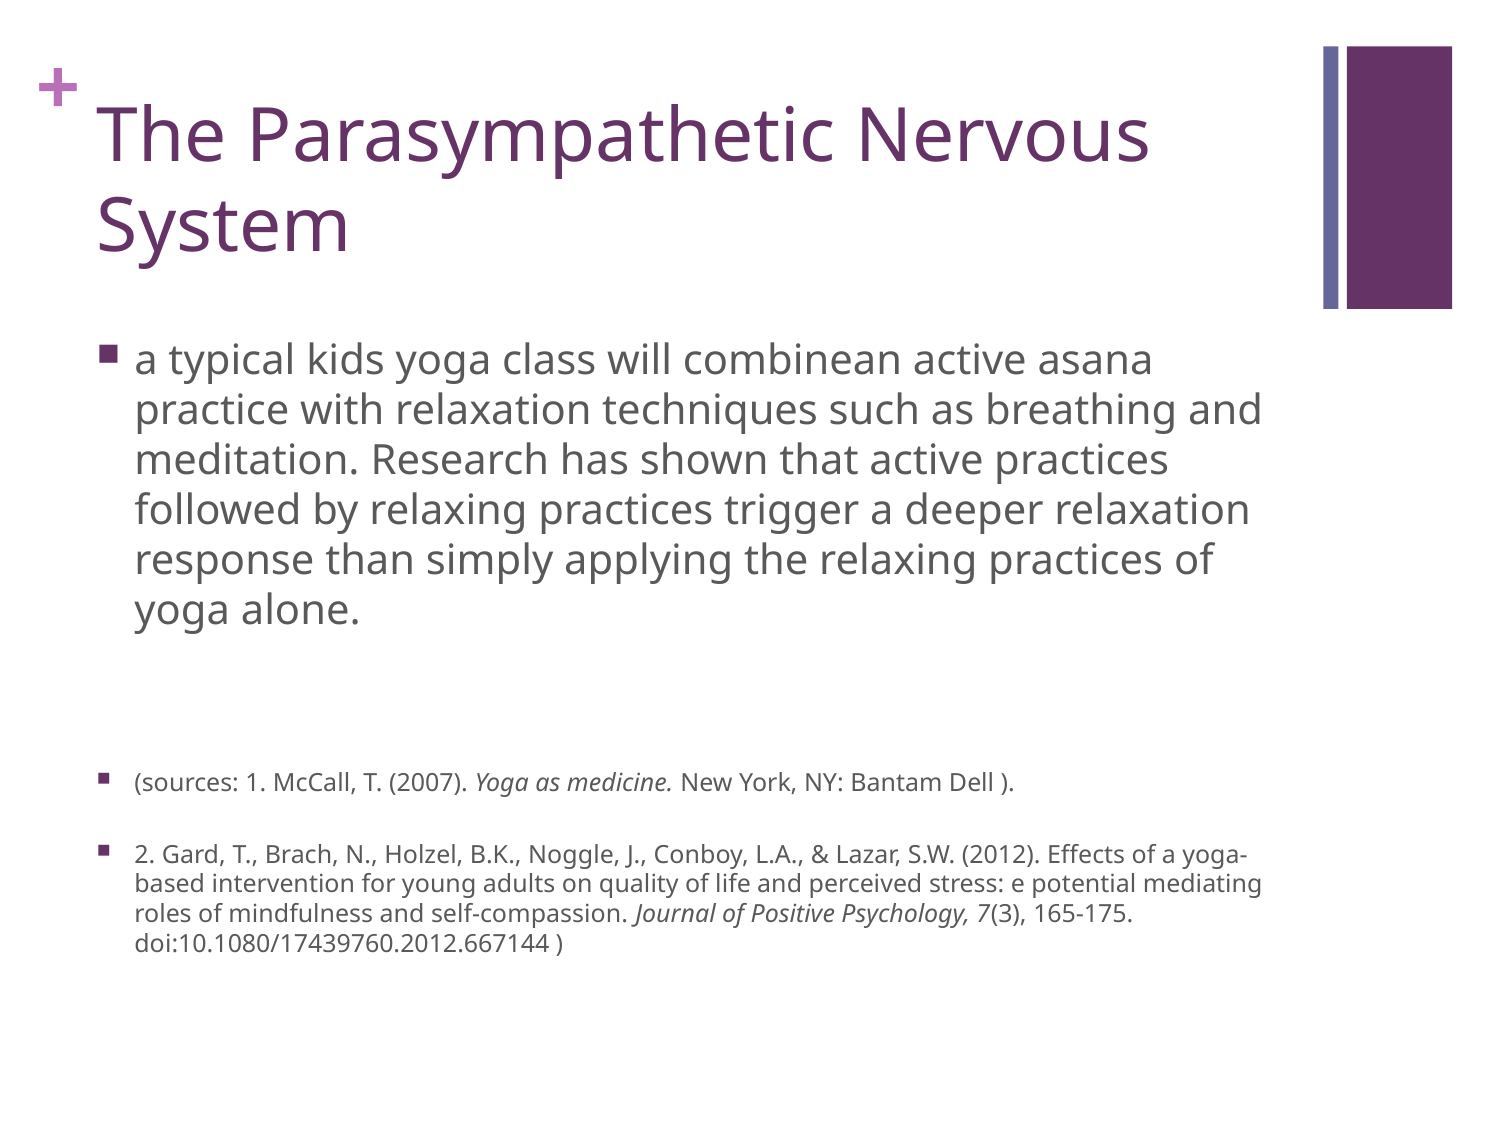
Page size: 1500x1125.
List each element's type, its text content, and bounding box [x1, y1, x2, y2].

list a typical kids yoga class will combine an active asana practice with relaxation techniques such as breathing and meditation. Research has shown that active practices followed by relaxing practices trigger a deeper relaxation response than simply applying the relaxing practices of yoga alone. (sources: 1. McCall, T. (2007). Yoga as medicine. New York, NY: Bantam Dell ). 2. Gard, T., Brach, N., Holzel, B.K., Noggle, J., Conboy, L.A., & Lazar, S.W. (2012). Effects of a yoga-based intervention for young adults on quality of life and perceived stress: e potential mediating roles of mindfulness and self-compassion. Journal of Positive Psychology, 7(3), 165-175. doi:10.1080/17439760.2012.667144 ) [81, 324, 1322, 1005]
title The Parasympathetic Nervous System [81, 79, 1322, 263]
